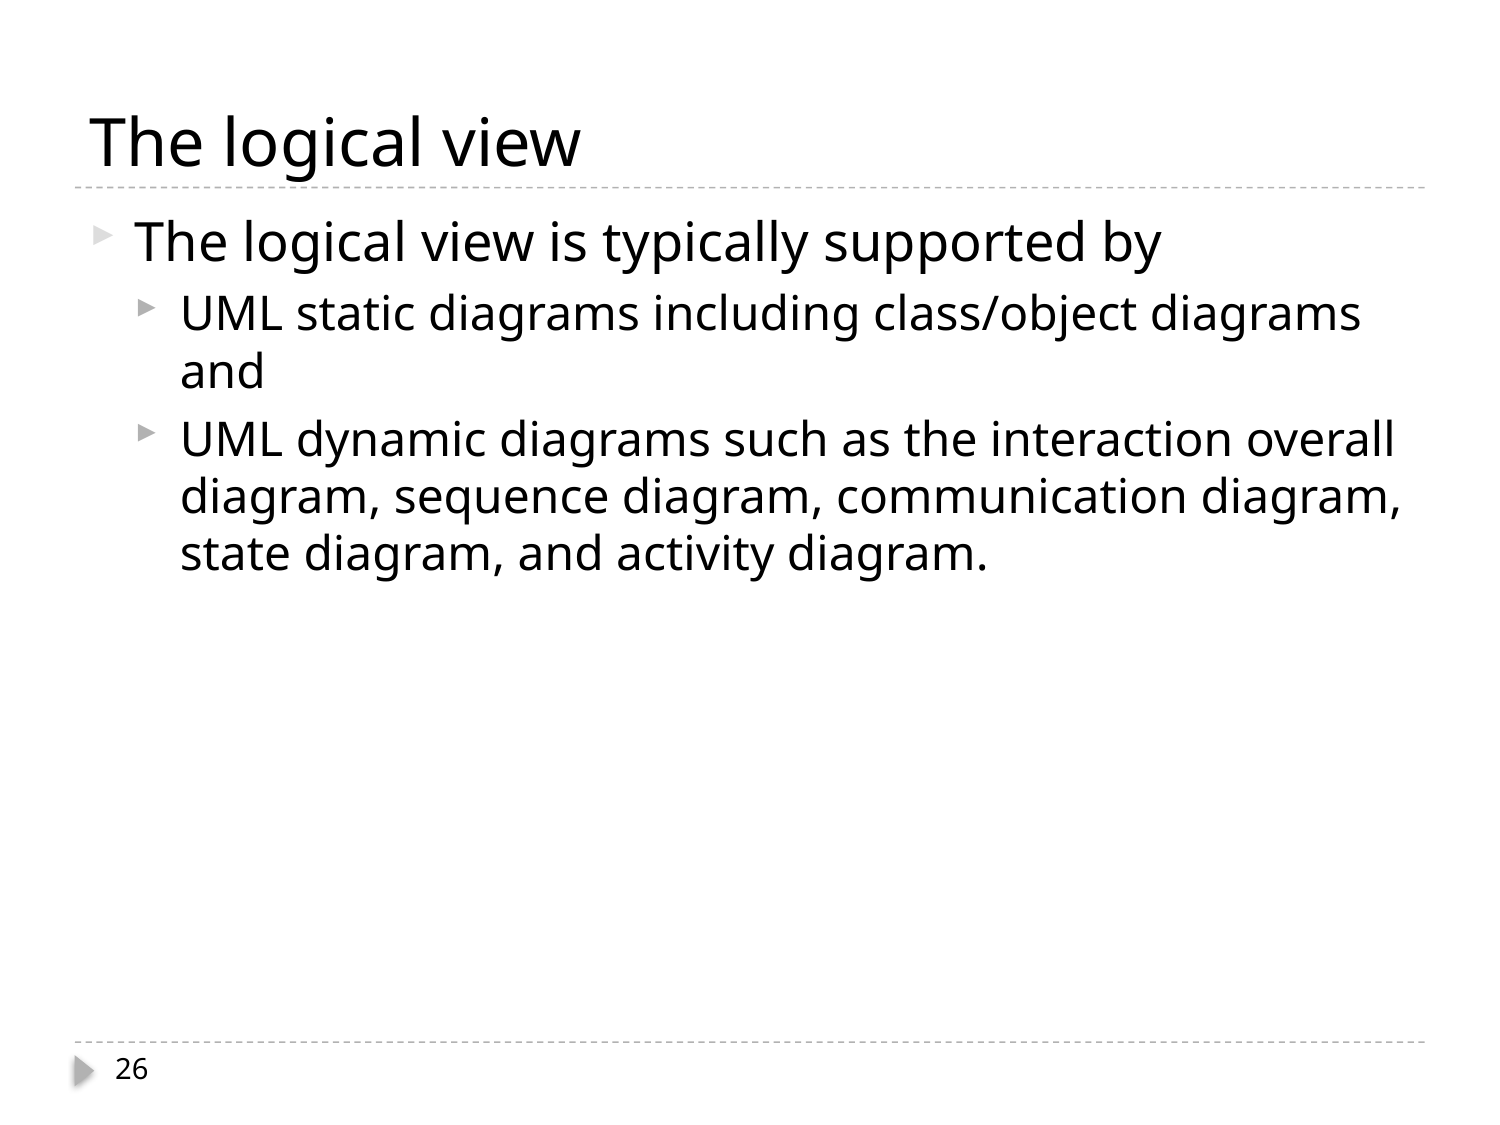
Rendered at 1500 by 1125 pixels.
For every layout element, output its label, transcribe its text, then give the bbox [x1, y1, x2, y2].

title The logical view [75, 24, 1425, 188]
slide_number 26 [100, 1042, 426, 1103]
list The logical view is typically supported by UML static diagrams including class/object diagrams and UML dynamic diagrams such as the interaction overall diagram, sequence diagram, communication diagram, state diagram, and activity diagram. [75, 200, 1425, 1010]
